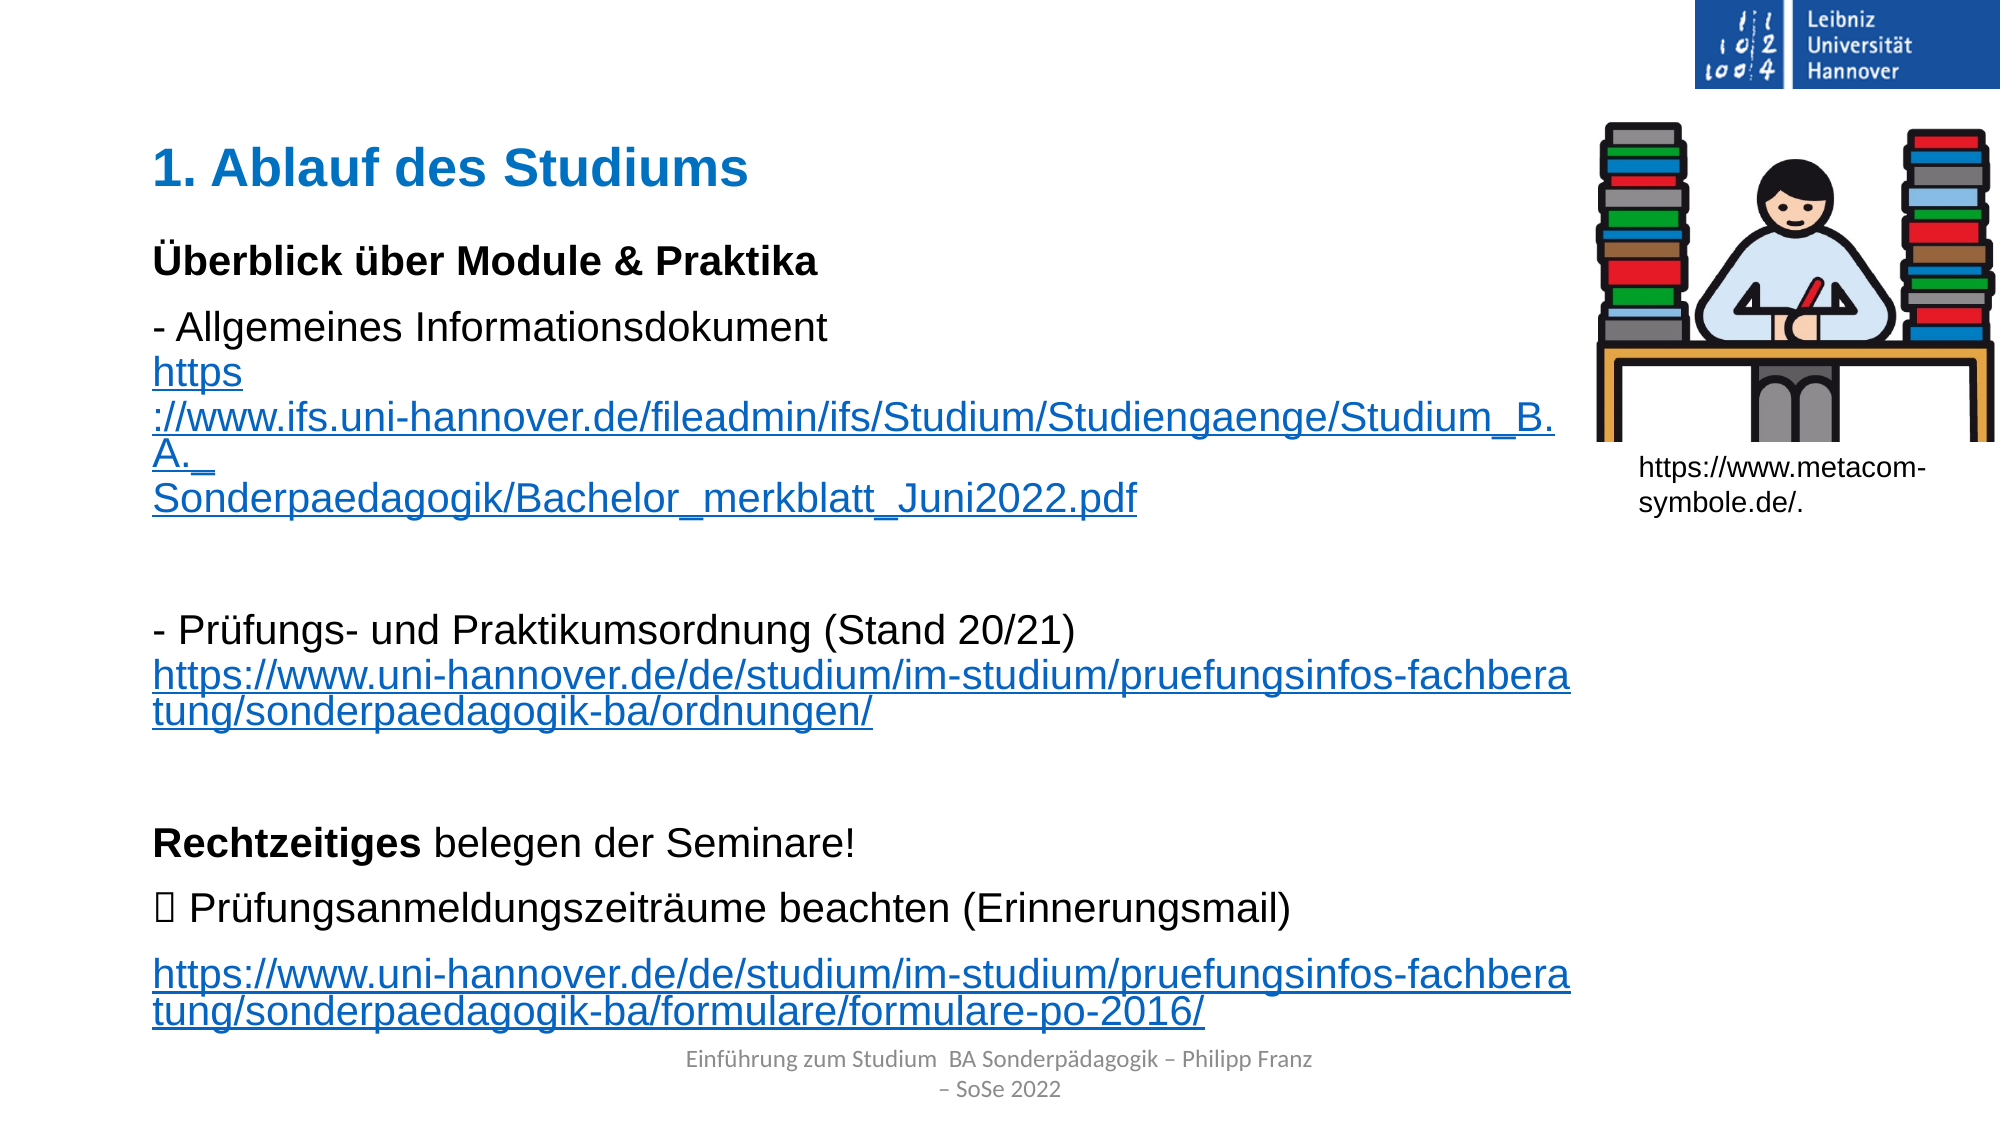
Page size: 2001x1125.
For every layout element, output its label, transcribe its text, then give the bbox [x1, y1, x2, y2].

list Überblick über Module & Praktika - Allgemeines Informationsdokument https://www.ifs.uni-hannover.de/fileadmin/ifs/Studium/Studiengaenge/Studium_B.A._Sonderpaedagogik/Bachelor_merkblatt_Juni2022.pdf - Prüfungs- und Praktikumsordnung (Stand 20/21) https://www.uni-hannover.de/de/studium/im-studium/pruefungsinfos-fachberatung/sonderpaedagogik-ba/ordnungen/ Rechtzeitiges belegen der Seminare!  Prüfungsanmeldungszeiträume beachten (Erinnerungsmail) https://www.uni-hannover.de/de/studium/im-studium/pruefungsinfos-fachberatung/sonderpaedagogik-ba/formulare/formulare-po-2016/ [137, 231, 1590, 1076]
picture [1589, 99, 2000, 442]
title 1. Ablauf des Studiums [137, 59, 1863, 231]
text_box https://www.metacom-symbole.de/. [1623, 442, 1967, 526]
picture [1695, 0, 2000, 89]
footer Einführung zum Studium BA Sonderpädagogik – Philipp Franz – SoSe 2022 [662, 1042, 1338, 1103]
